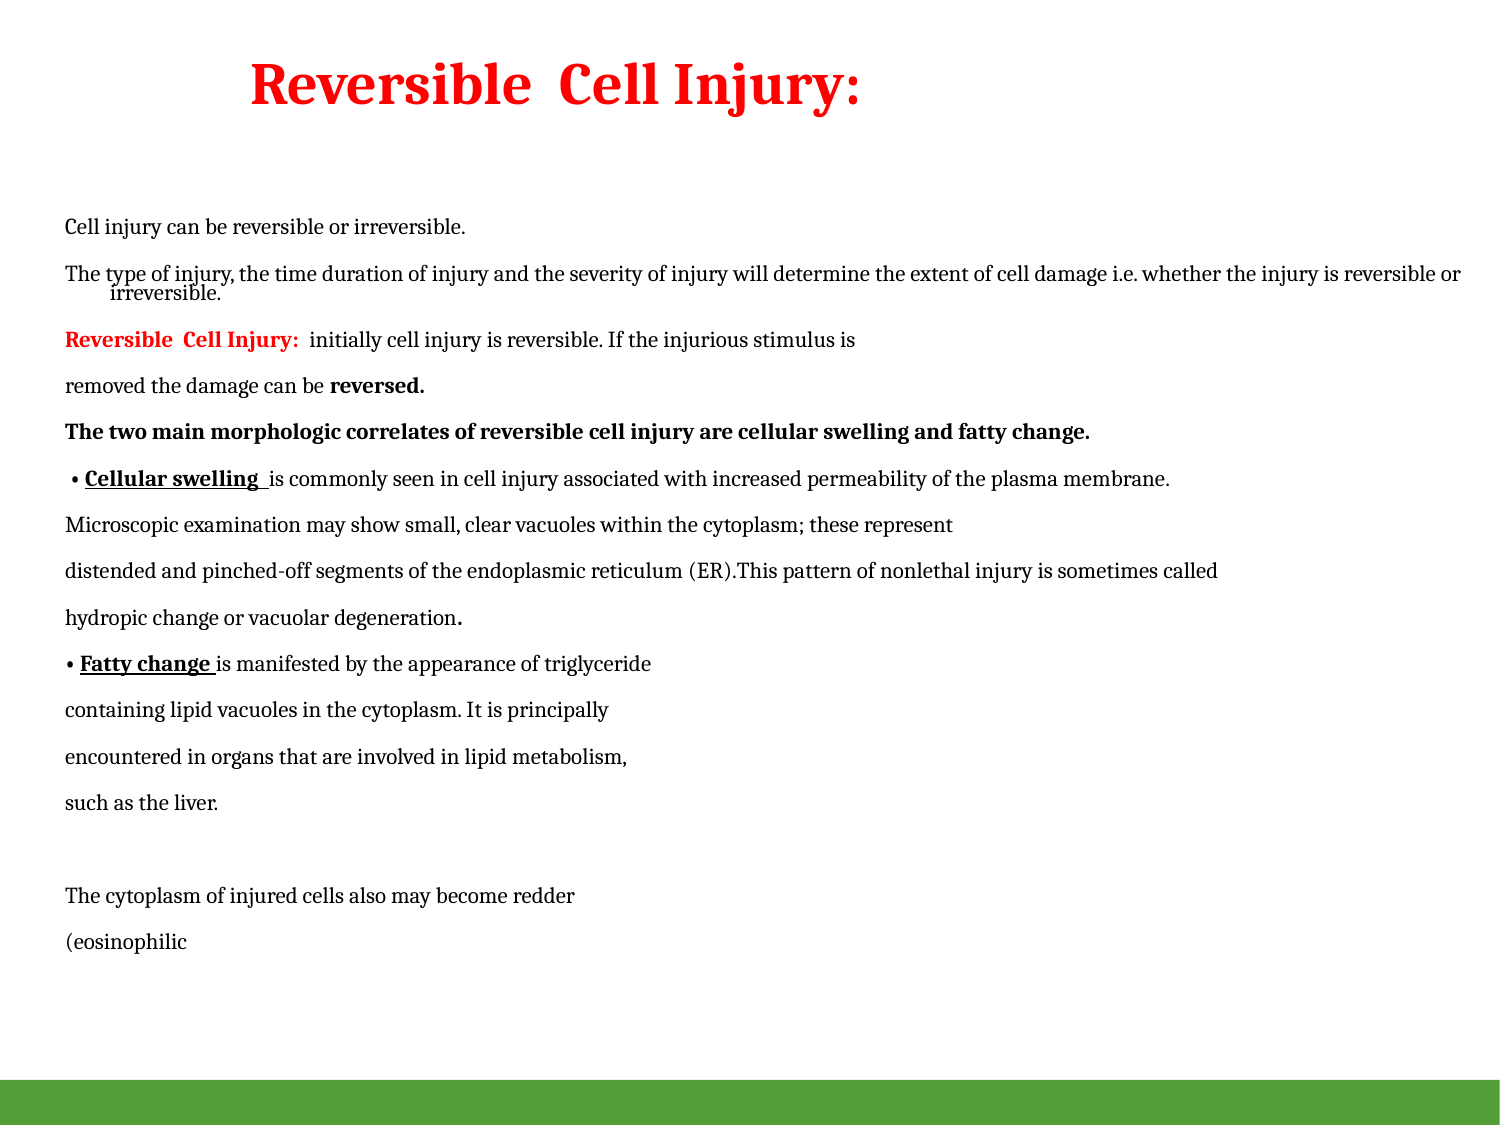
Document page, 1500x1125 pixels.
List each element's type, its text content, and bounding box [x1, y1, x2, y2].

list Cell injury can be reversible or irreversible. The type of injury, the time duration of injury and the severity of injury will determine the extent of cell damage i.e. whether the injury is reversible or irreversible. Reversible Cell Injury: initially cell injury is reversible. If the injurious stimulus is removed the damage can be reversed. The two main morphologic correlates of reversible cell injury are cellular swelling and fatty change. • Cellular swelling is commonly seen in cell injury associated with increased permeability of the plasma membrane. Microscopic examination may show small, clear vacuoles within the cytoplasm; these represent distended and pinched-off segments of the endoplasmic reticulum (ER).This pattern of nonlethal injury is sometimes called hydropic change or vacuolar degeneration. • Fatty change is manifested by the appearance of triglyceride containing lipid vacuoles in the cytoplasm. It is principally encountered in organs that are involved in lipid metabolism, such as the liver. The cytoplasm of injured cells also may become redder (eosinophilic [50, 162, 1500, 1050]
title Reversible Cell Injury: [235, 45, 1466, 125]
